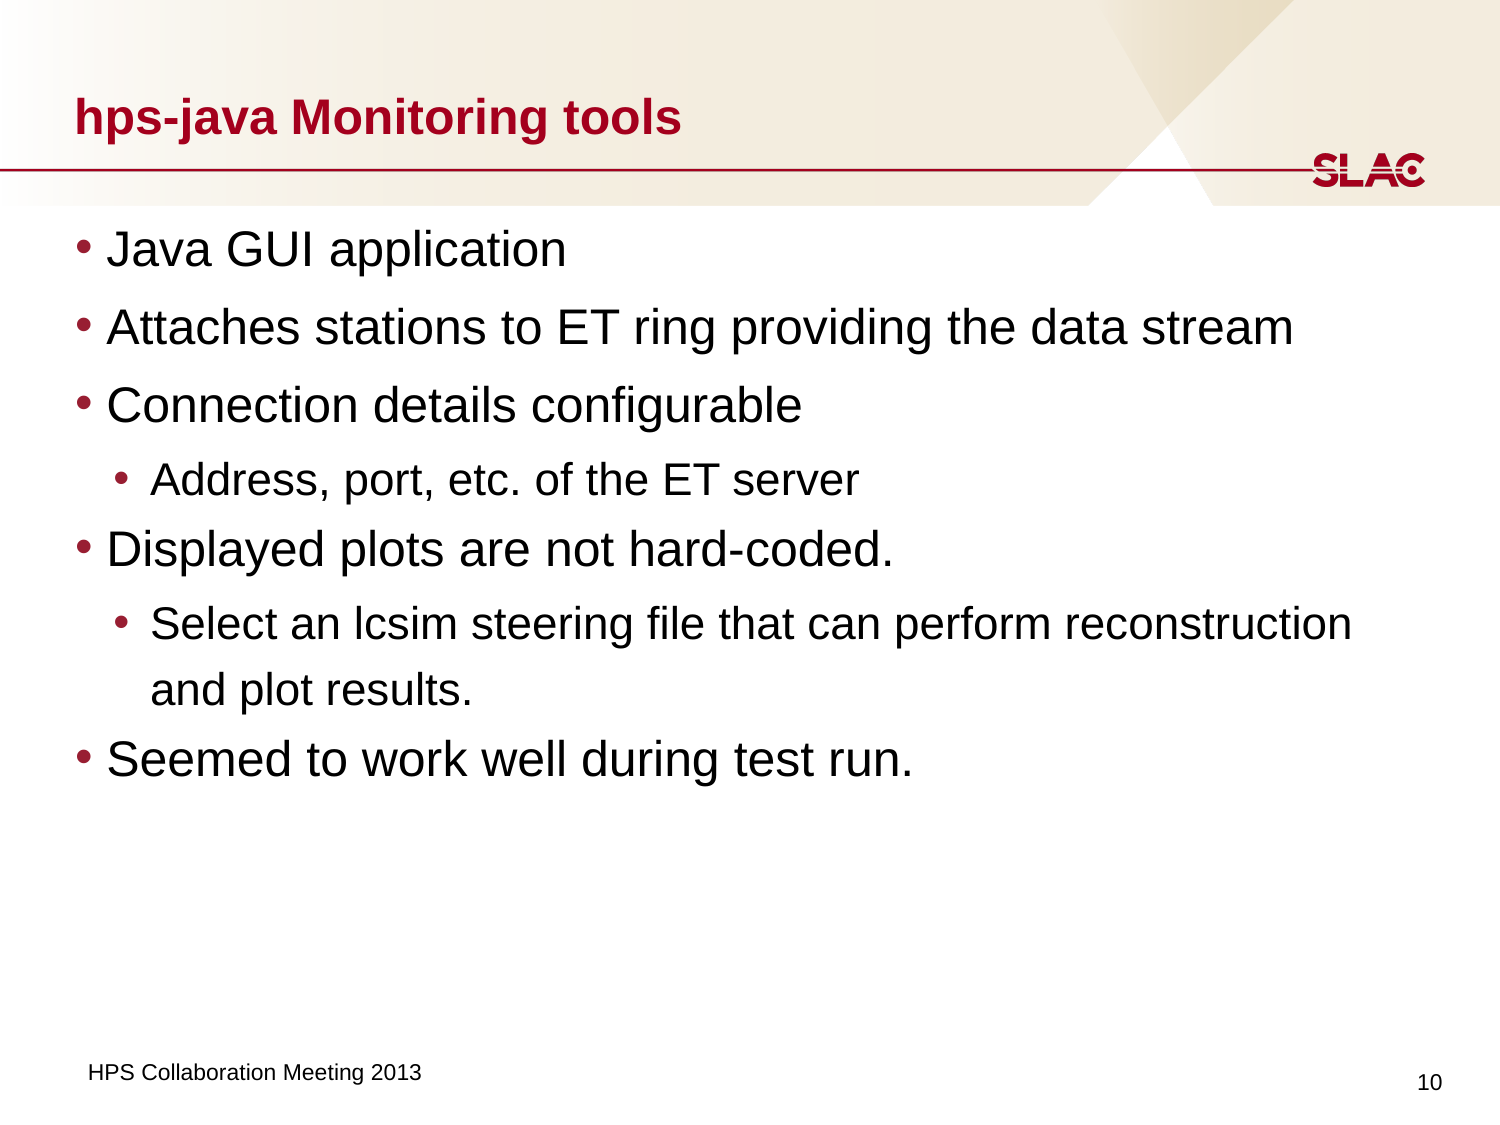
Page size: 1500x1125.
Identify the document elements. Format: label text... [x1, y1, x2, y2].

title hps-java Monitoring tools [74, 21, 1404, 145]
list Java GUI application Attaches stations to ET ring providing the data stream Connection details configurable Address, port, etc. of the ET server Displayed plots are not hard-coded. Select an lcsim steering file that can perform reconstruction and plot results. Seemed to work well during test run. [75, 203, 1363, 1050]
slide_number 10 [1405, 1036, 1458, 1125]
picture [0, 0, 1500, 206]
footer HPS Collaboration Meeting 2013 [73, 1050, 750, 1102]
